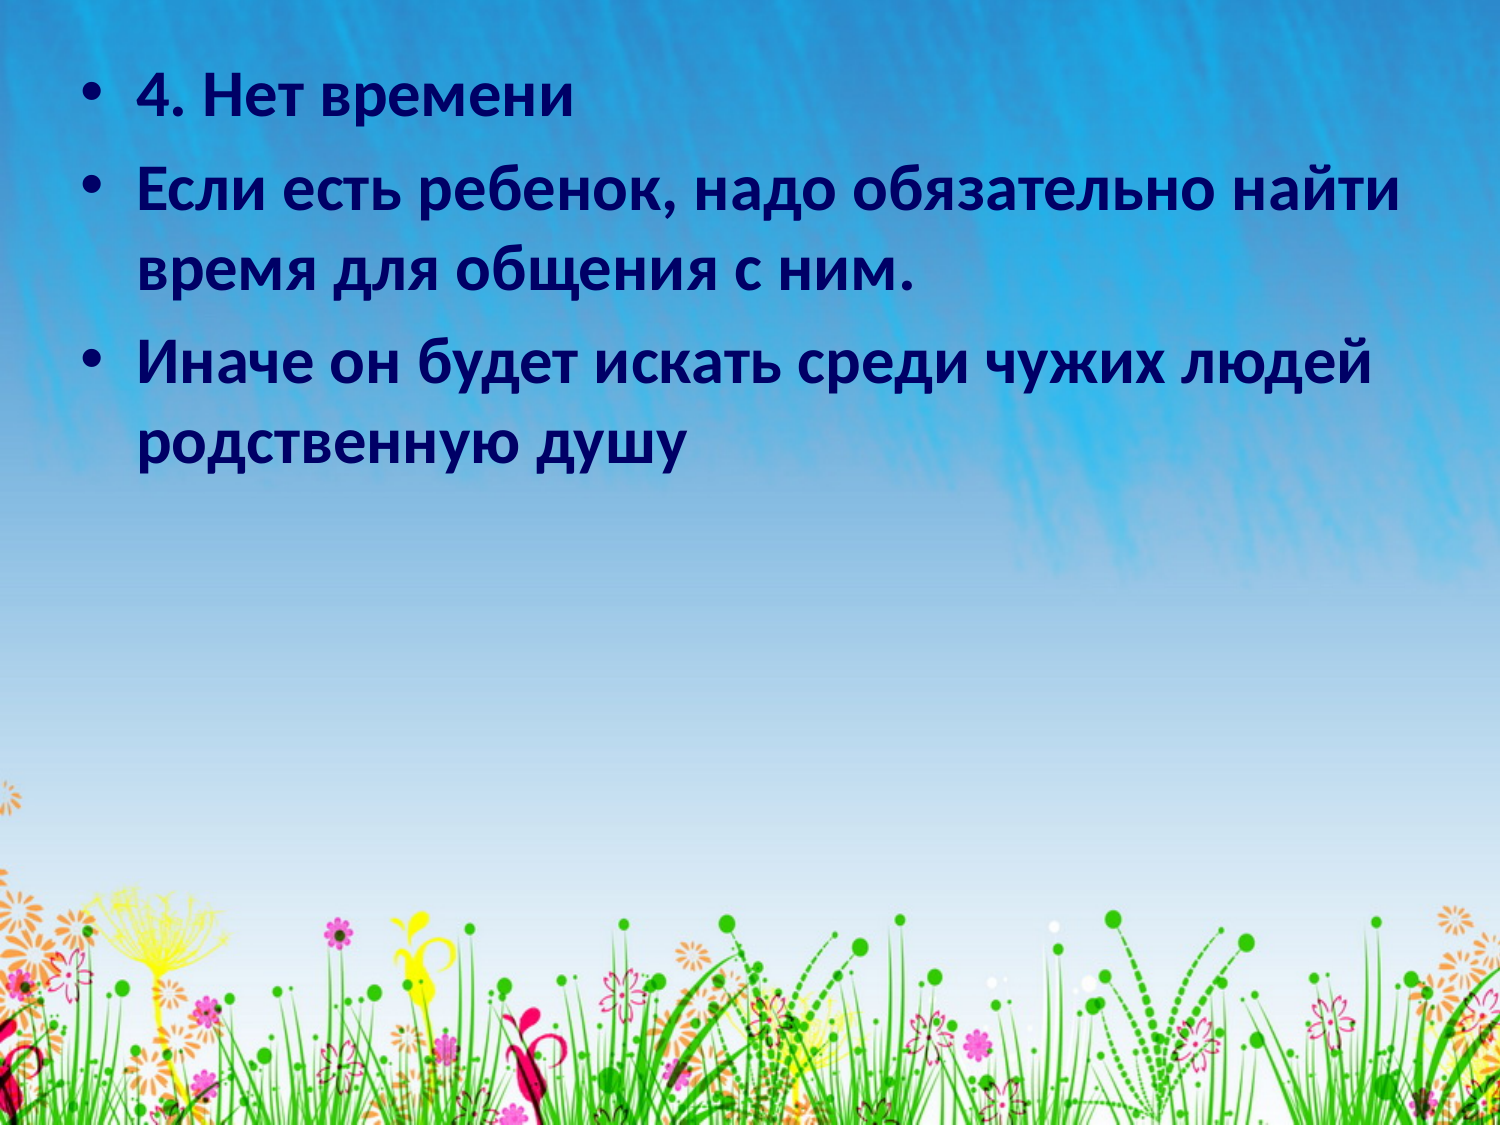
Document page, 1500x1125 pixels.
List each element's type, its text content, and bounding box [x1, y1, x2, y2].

picture [0, 0, 1500, 1125]
list 4. Нет времени Если есть ребенок, надо обязательно найти время для общения с ним. Иначе он будет искать среди чужих людей родственную душу [64, 42, 1425, 1005]
